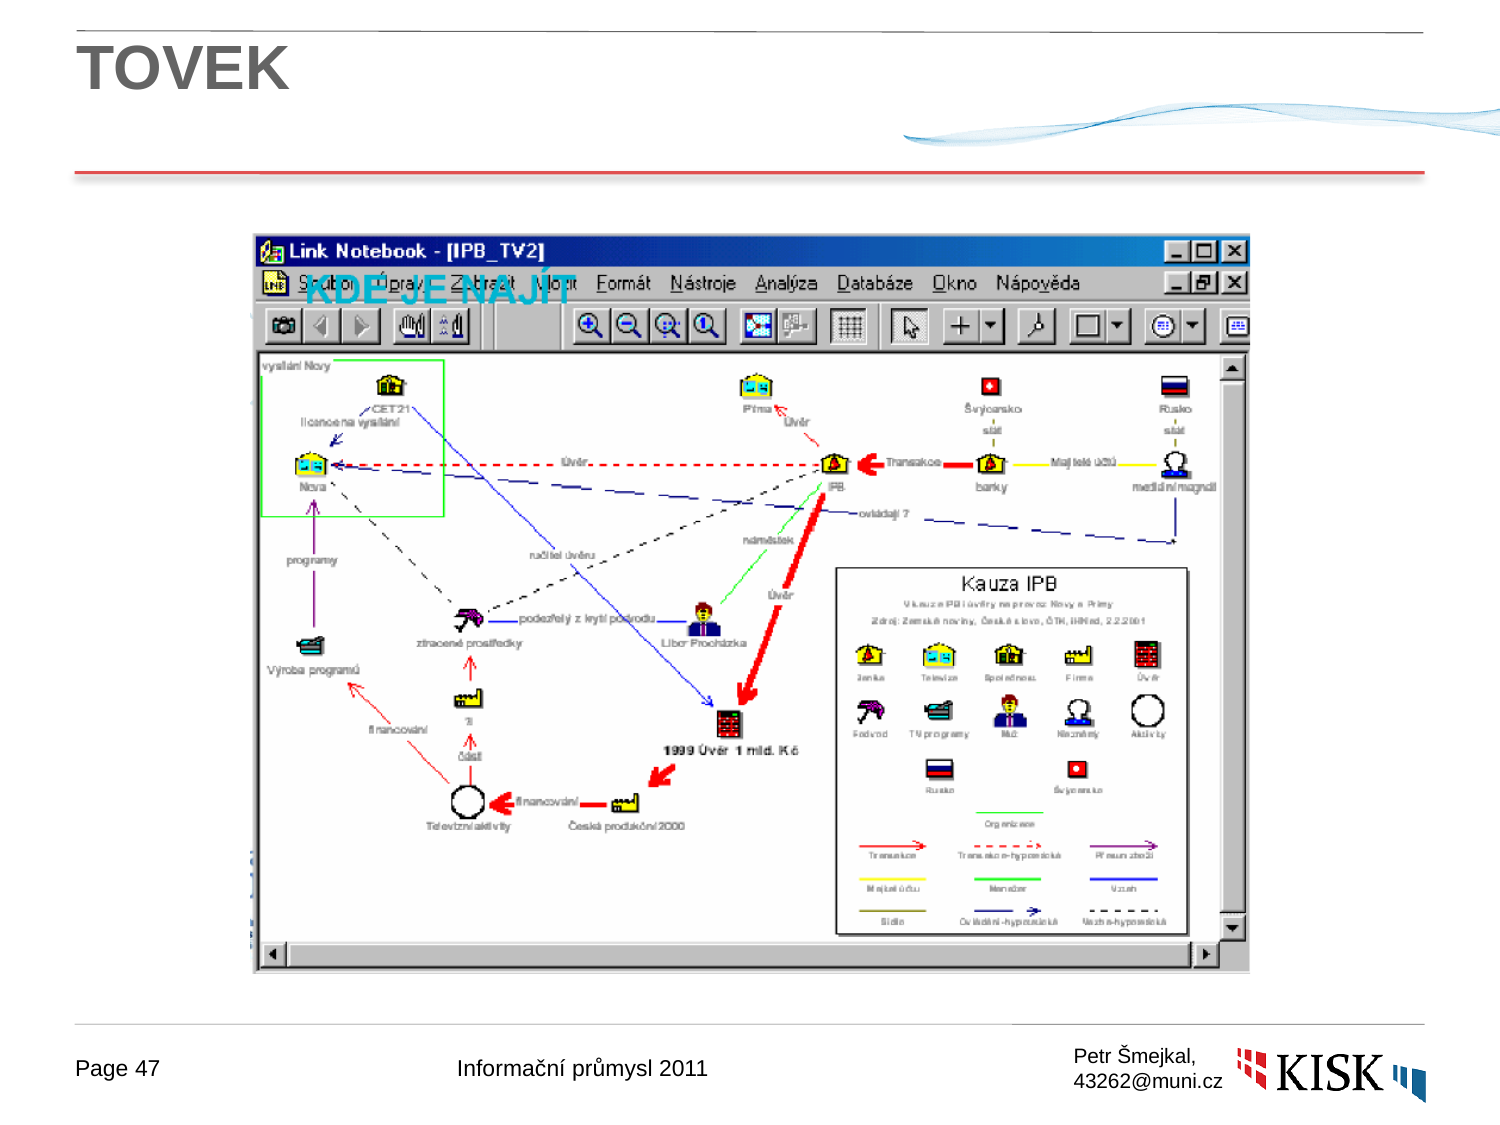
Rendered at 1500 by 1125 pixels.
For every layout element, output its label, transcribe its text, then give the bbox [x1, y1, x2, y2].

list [249, 231, 1251, 974]
title TOVEK [76, 32, 1318, 175]
picture [1318, 101, 1500, 149]
picture [1237, 1046, 1426, 1103]
